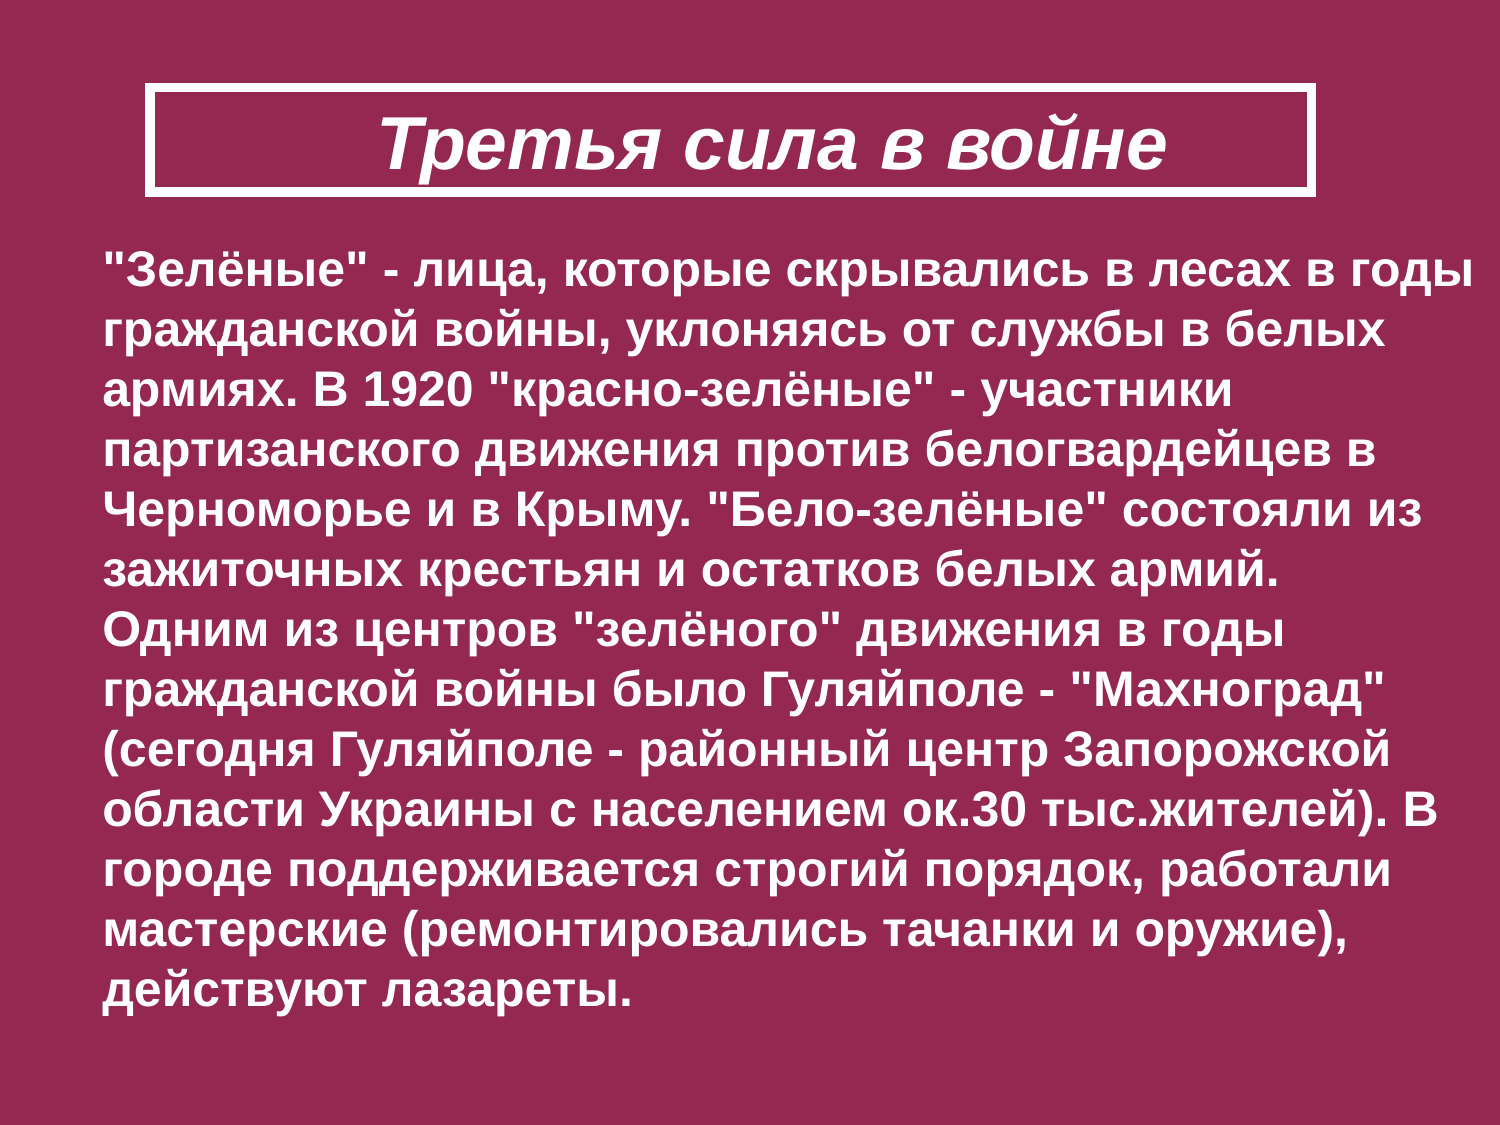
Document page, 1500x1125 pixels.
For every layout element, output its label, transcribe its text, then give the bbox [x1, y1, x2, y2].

text_box Третья сила в войне [150, 87, 1312, 193]
text_box "Зелёные" - лица, которые скрывались в лесах в годы гражданской войны, уклоняясь от службы в белых армиях. В 1920 "красно-зелёные" - участники партизанского движения против белогвардейцев в Черноморье и в Крыму. "Бело-зелёные" состояли из зажиточных крестьян и остатков белых армий. Одним из центров "зелёного" движения в годы гражданской войны было Гуляйполе - "Махноград" (сегодня Гуляйполе - районный центр Запорожской области Украины с населением ок.30 тыс.жителей). В городе поддерживается строгий порядок, работали мастерские (ремонтировались тачанки и оружие), действуют лазареты. [87, 229, 1500, 1024]
